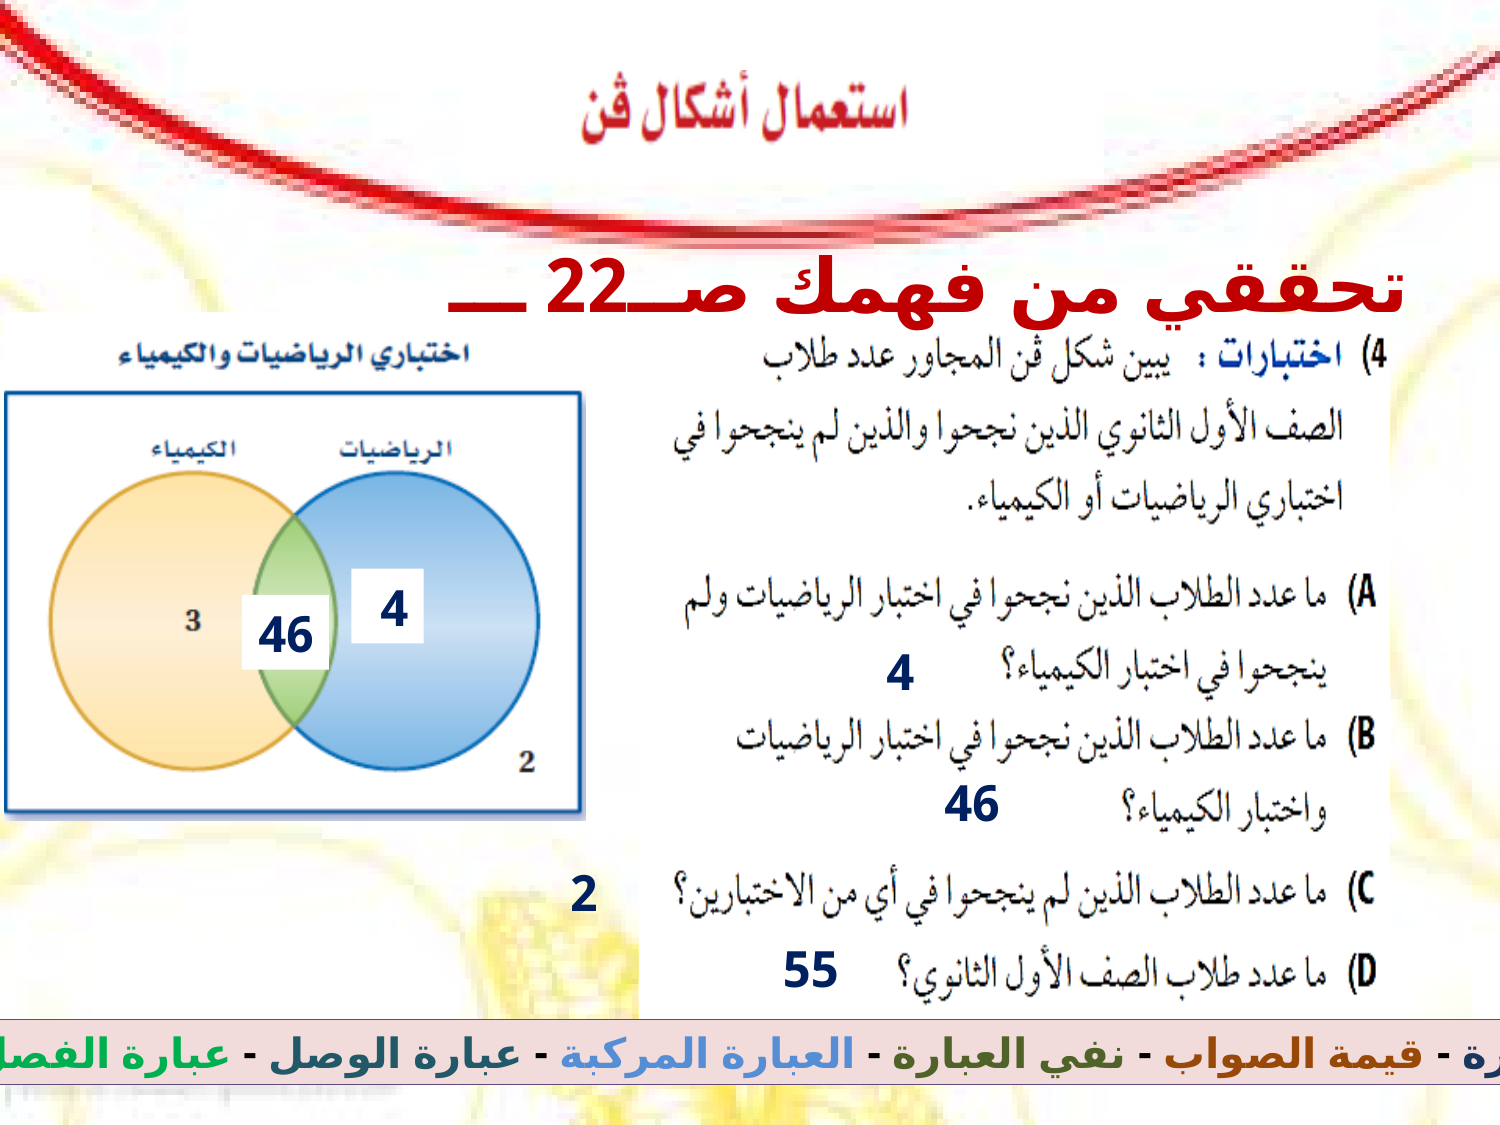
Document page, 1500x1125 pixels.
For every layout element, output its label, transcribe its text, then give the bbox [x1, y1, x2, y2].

text_box 2 [521, 854, 613, 929]
picture [0, 1085, 1500, 1125]
title تحققي من فهمك صــ22 ـــ [410, 222, 1449, 342]
picture [0, 0, 1500, 1024]
text_box المفردات:العبارة - قيمة الصواب - نفي العبارة - العبارة المركبة - عبارة الوصل - عبارة الفصل - جدول الصواب [0, 1019, 1500, 1085]
